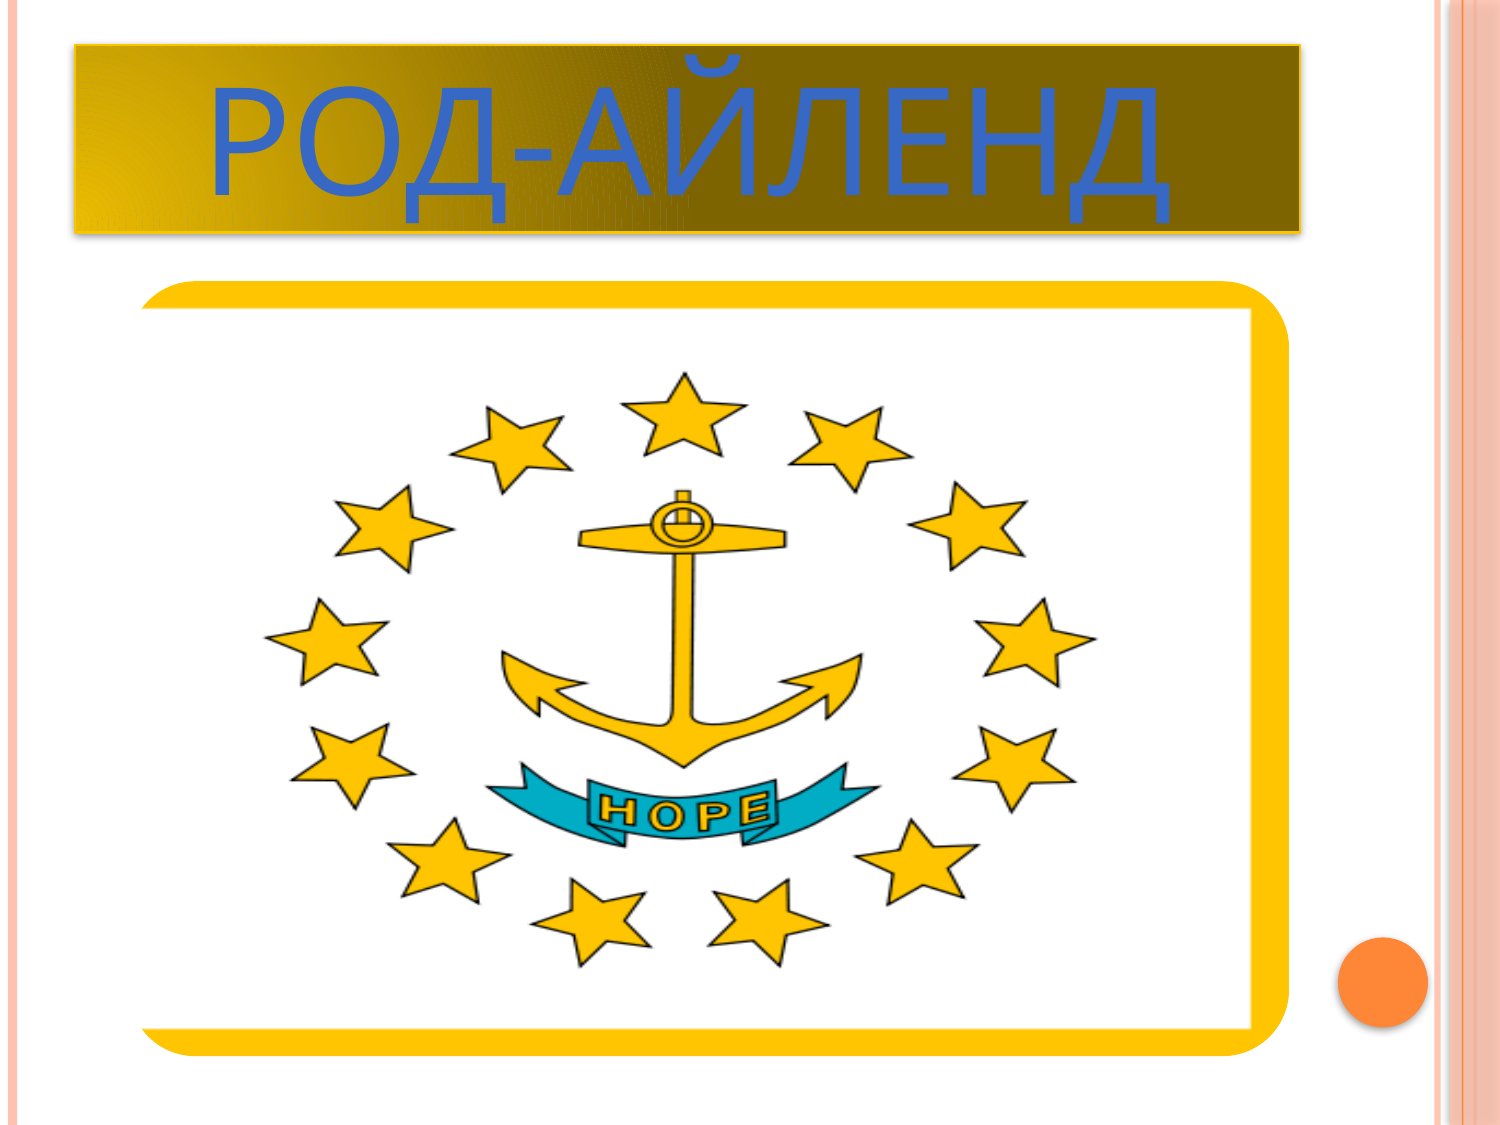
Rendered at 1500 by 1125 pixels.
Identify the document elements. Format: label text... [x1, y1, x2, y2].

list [128, 280, 1290, 1057]
title Род-Айленд [74, 44, 1301, 234]
